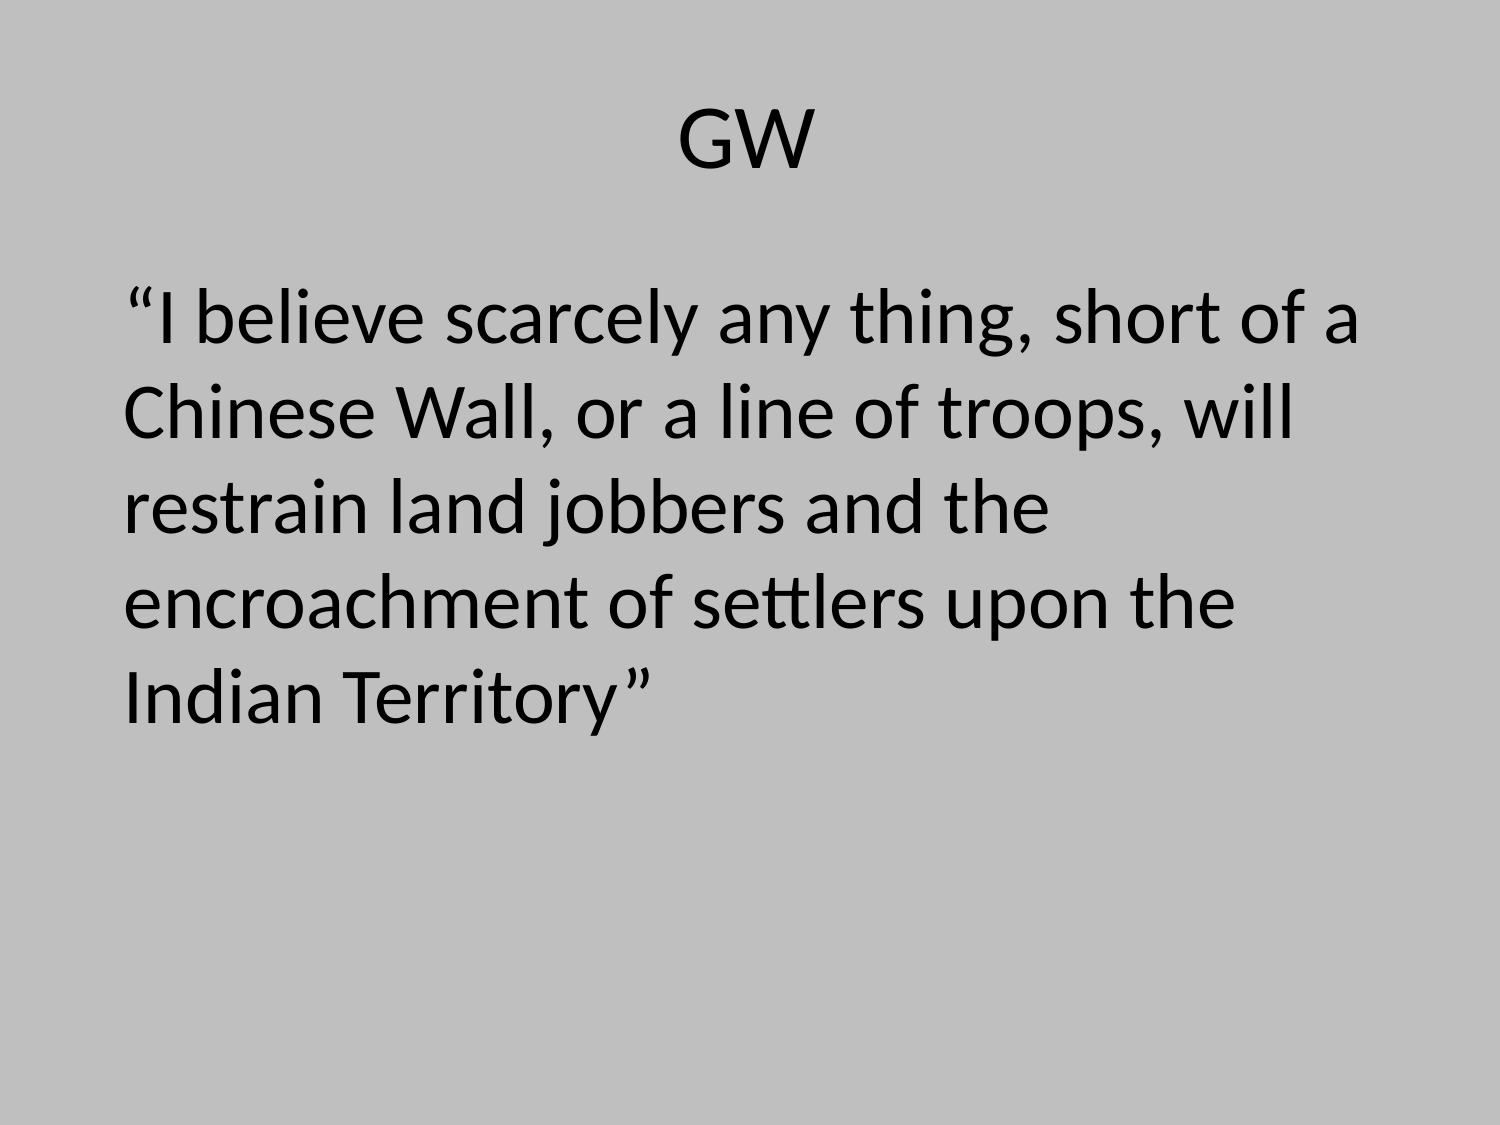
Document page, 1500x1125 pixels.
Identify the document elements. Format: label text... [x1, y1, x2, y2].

list “I believe scarcely any thing, short of a Chinese Wall, or a line of troops, will restrain land jobbers and the encroachment of settlers upon the Indian Territory” [62, 256, 1438, 879]
title GW [143, 26, 1351, 238]
